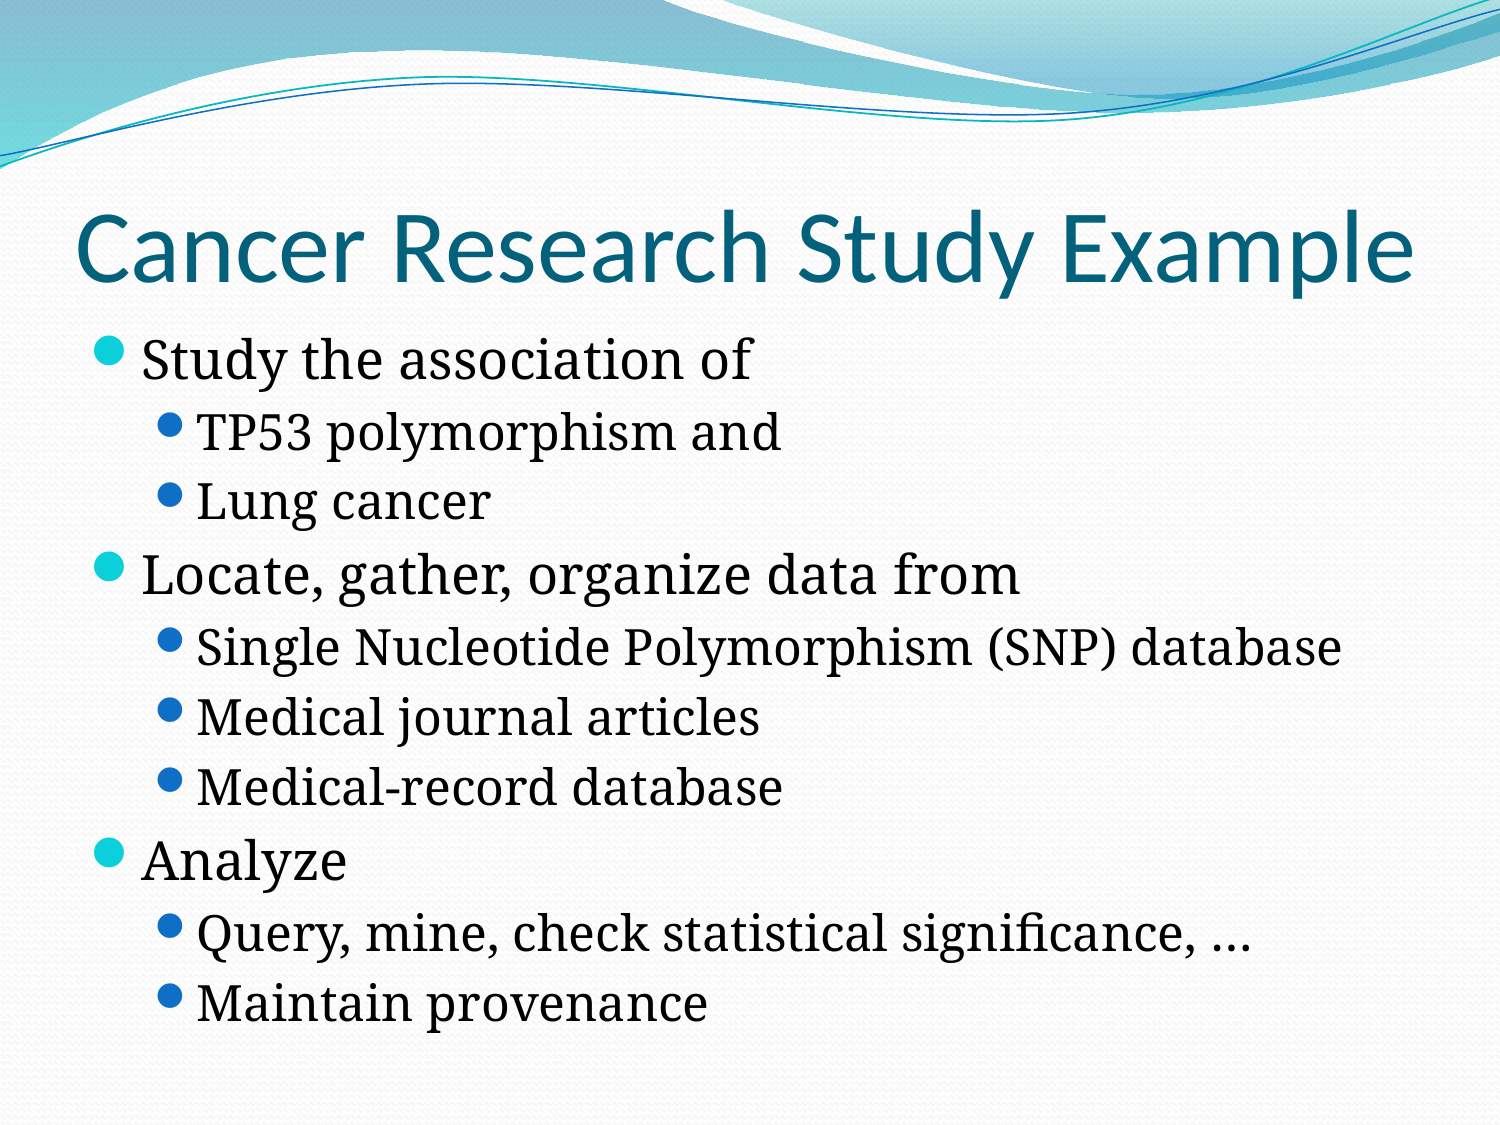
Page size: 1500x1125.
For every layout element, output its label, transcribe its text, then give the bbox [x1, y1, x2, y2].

list Study the association of TP53 polymorphism and Lung cancer Locate, gather, organize data from Single Nucleotide Polymorphism (SNP) database Medical journal articles Medical-record database Analyze Query, mine, check statistical significance, … Maintain provenance [75, 317, 1425, 1100]
title Cancer Research Study Example [75, 115, 1425, 303]
